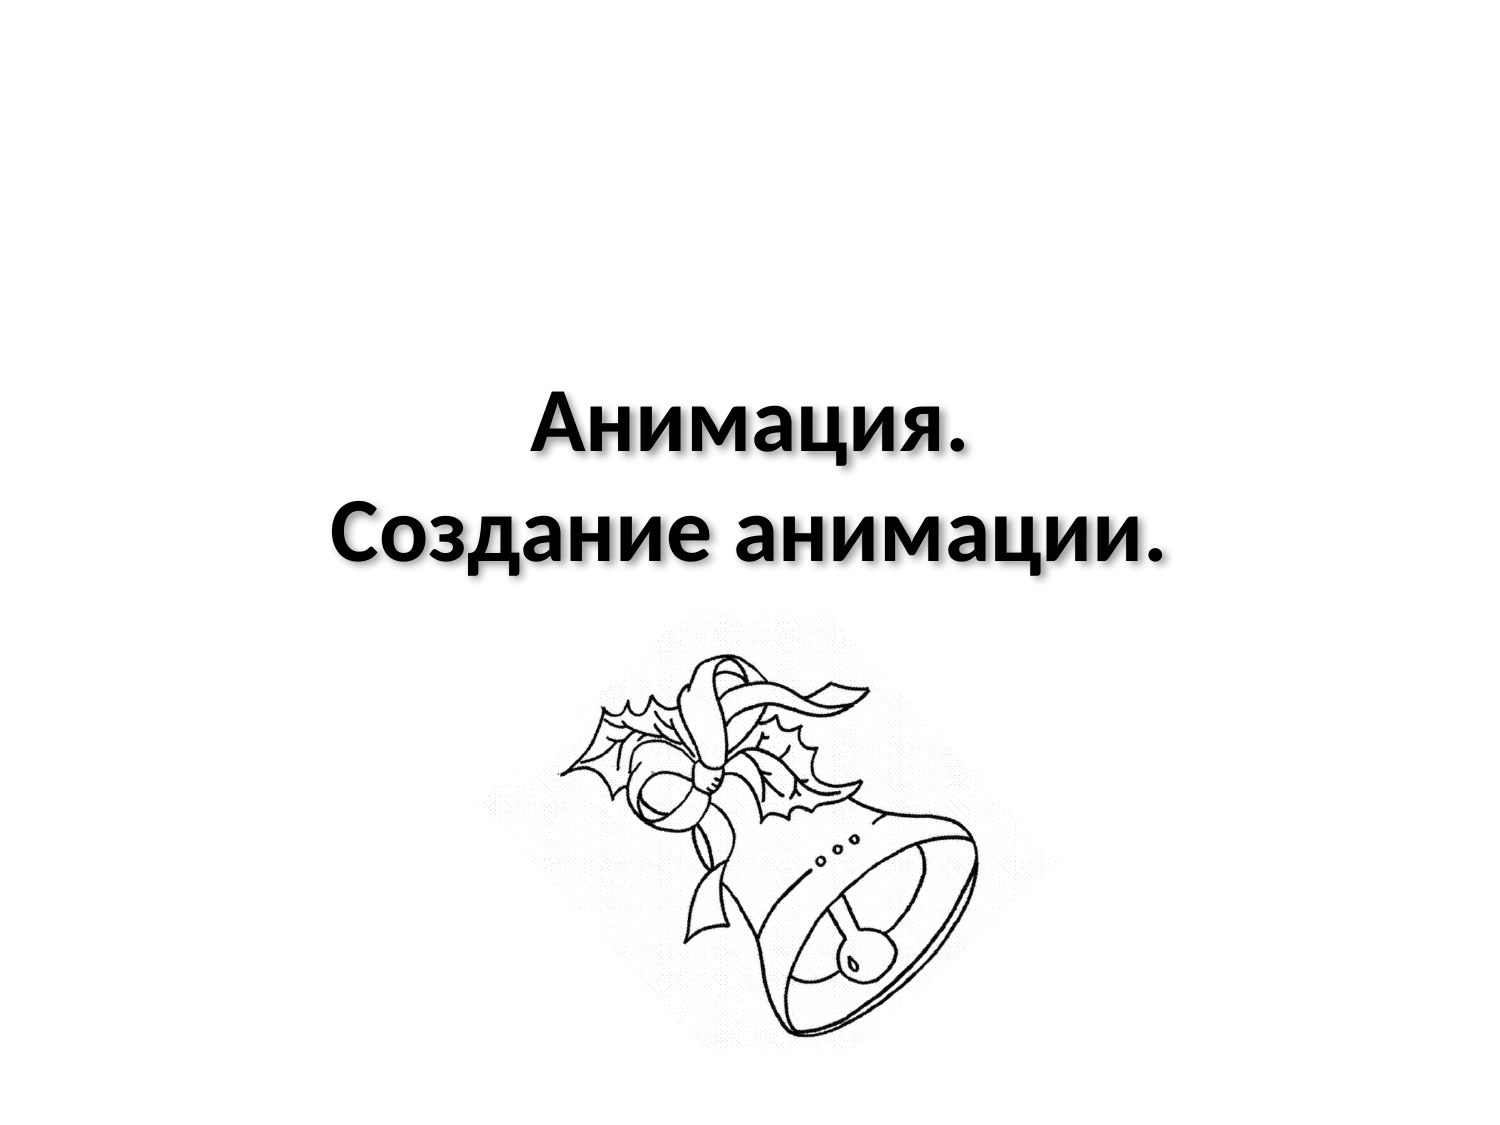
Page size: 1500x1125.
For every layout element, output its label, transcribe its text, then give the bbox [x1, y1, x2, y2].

picture [363, 609, 1208, 1052]
title Анимация. Создание анимации. [112, 349, 1388, 591]
